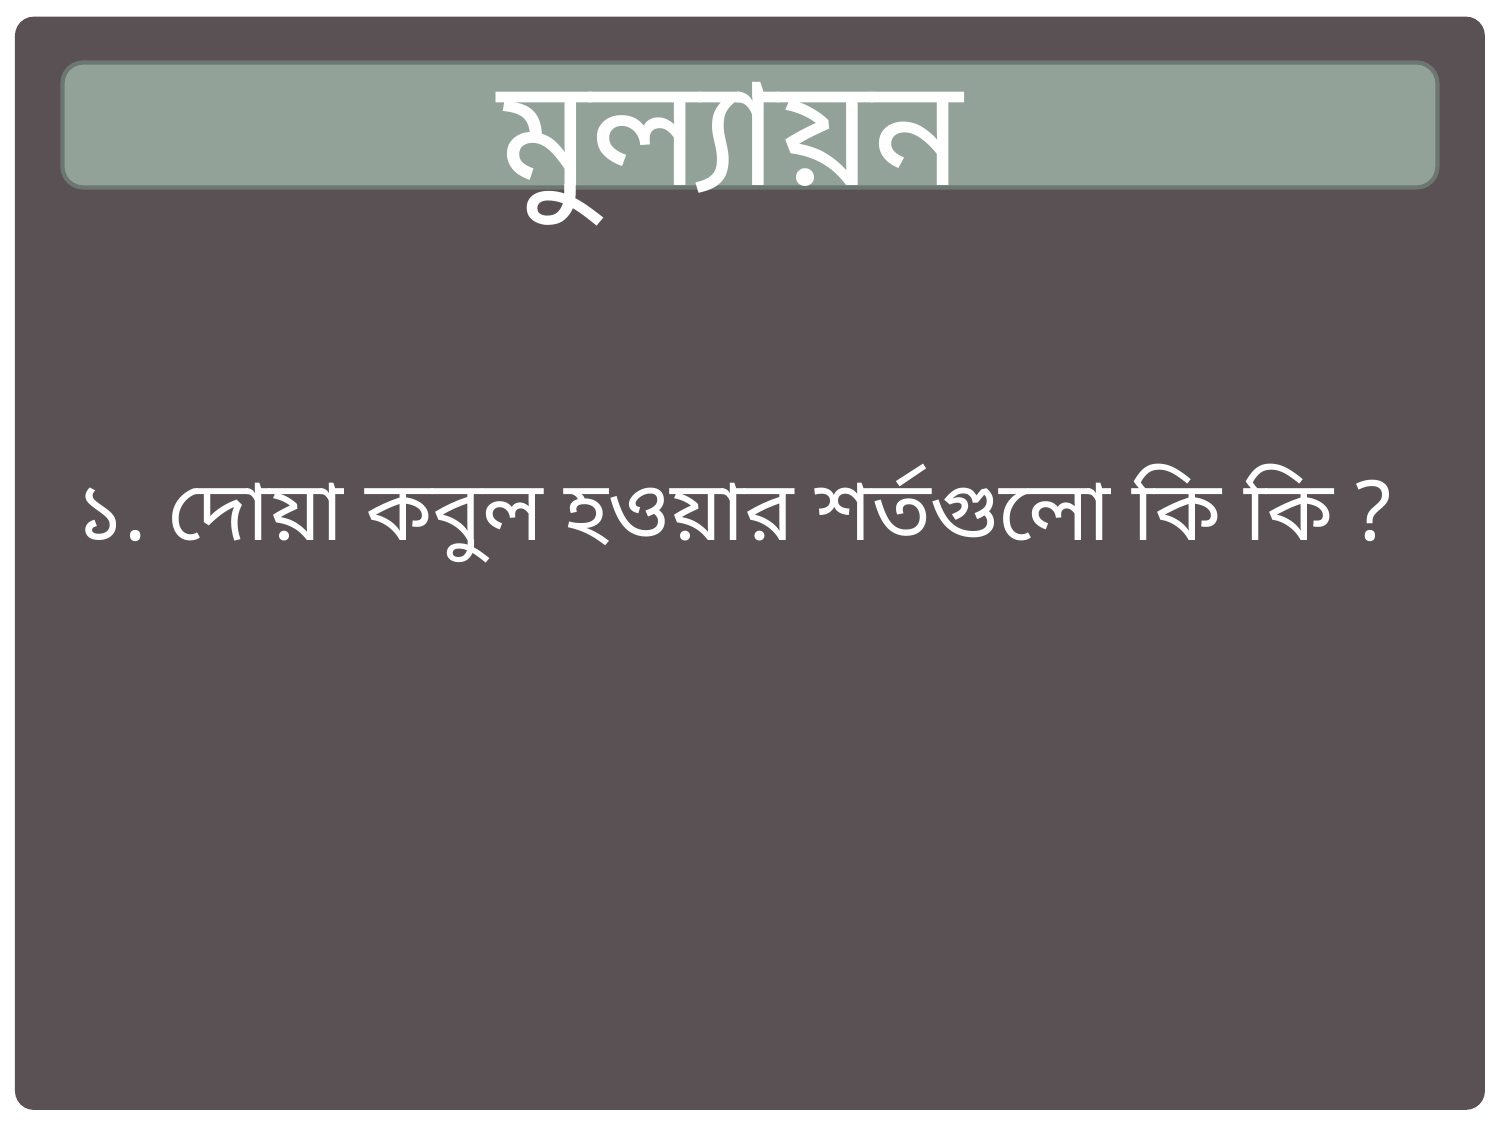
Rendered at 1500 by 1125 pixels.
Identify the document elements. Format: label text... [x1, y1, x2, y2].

text_box ১. দোয়া কবুল হওয়ার শর্তগুলো কি কি ? [60, 450, 1451, 565]
text_box মুল্যায়ন [60, 60, 1440, 190]
